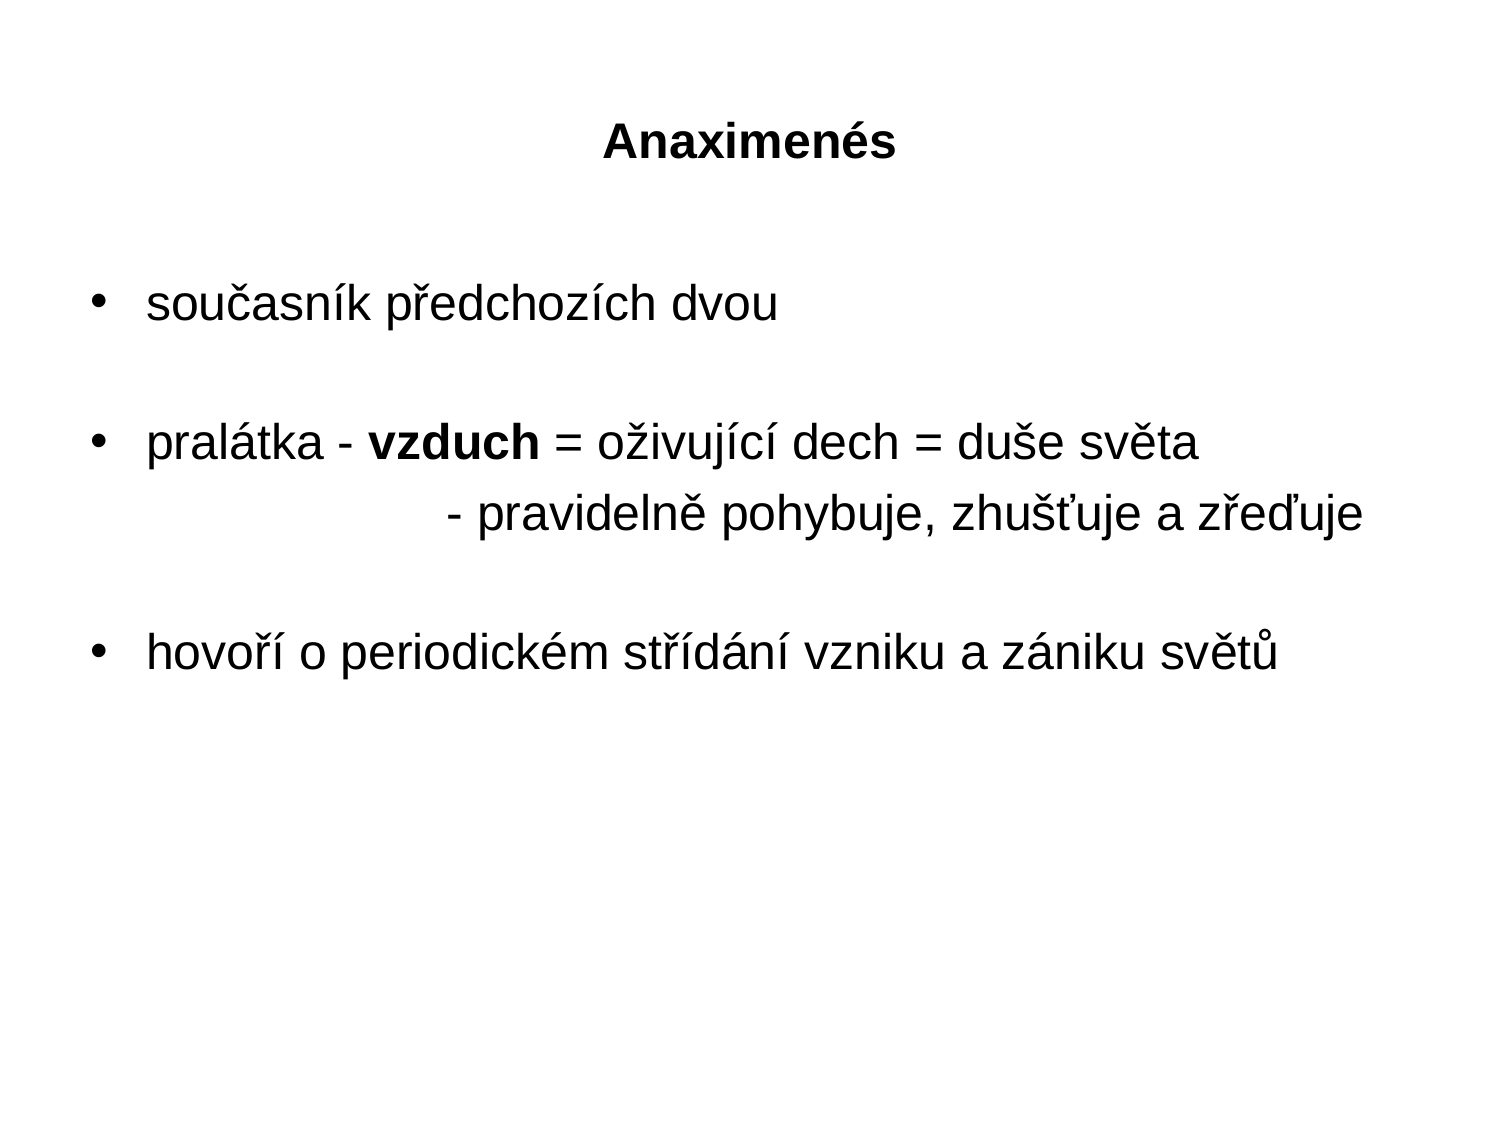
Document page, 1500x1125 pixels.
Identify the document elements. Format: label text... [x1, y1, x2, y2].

title Anaximenés [74, 44, 1426, 233]
list současník předchozích dvou pralátka - vzduch = oživující dech = duše světa - pravidelně pohybuje, zhušťuje a zřeďuje hovoří o periodickém střídání vzniku a zániku světů [74, 262, 1426, 1006]
